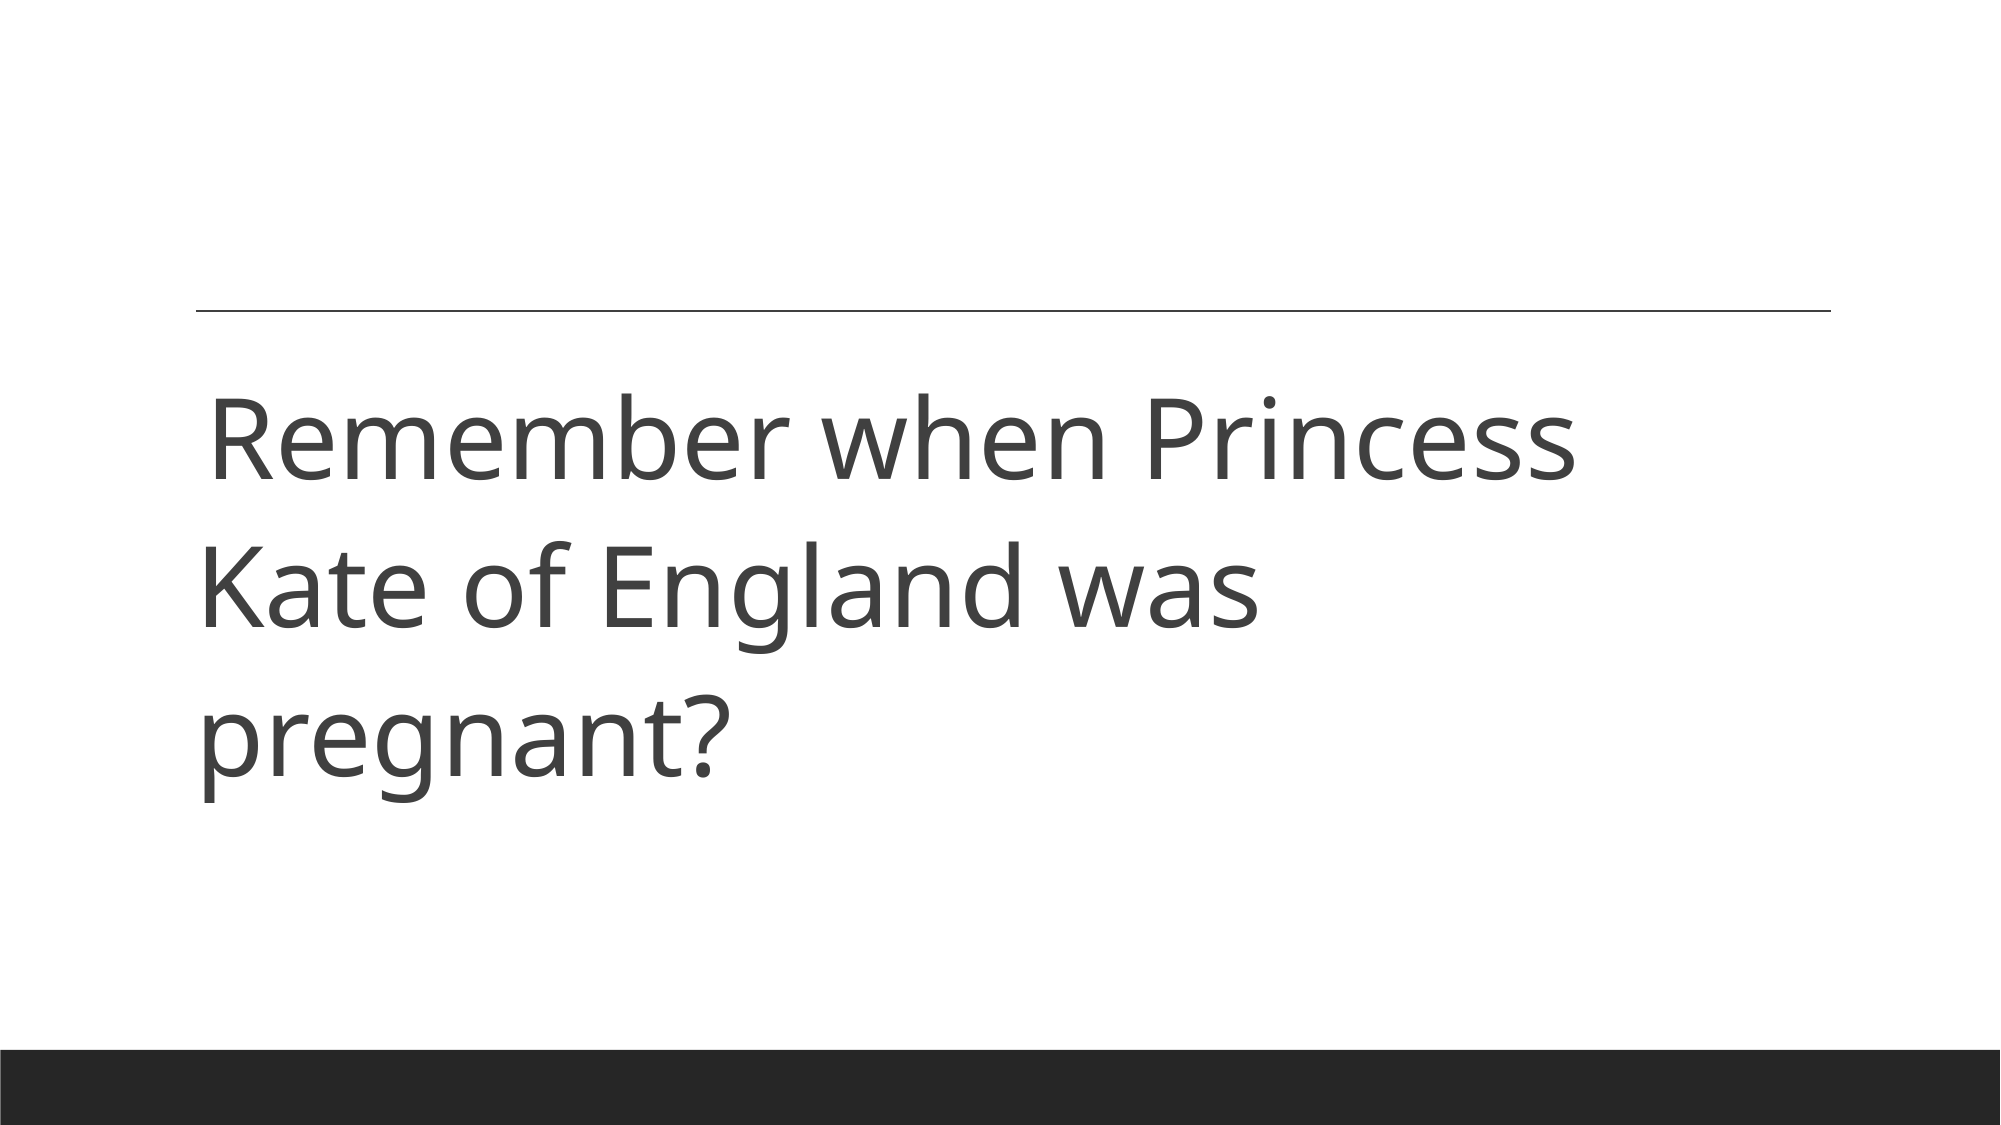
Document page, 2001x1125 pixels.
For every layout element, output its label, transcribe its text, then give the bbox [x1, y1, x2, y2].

list Remember when Princess Kate of England was pregnant? [180, 345, 1830, 963]
